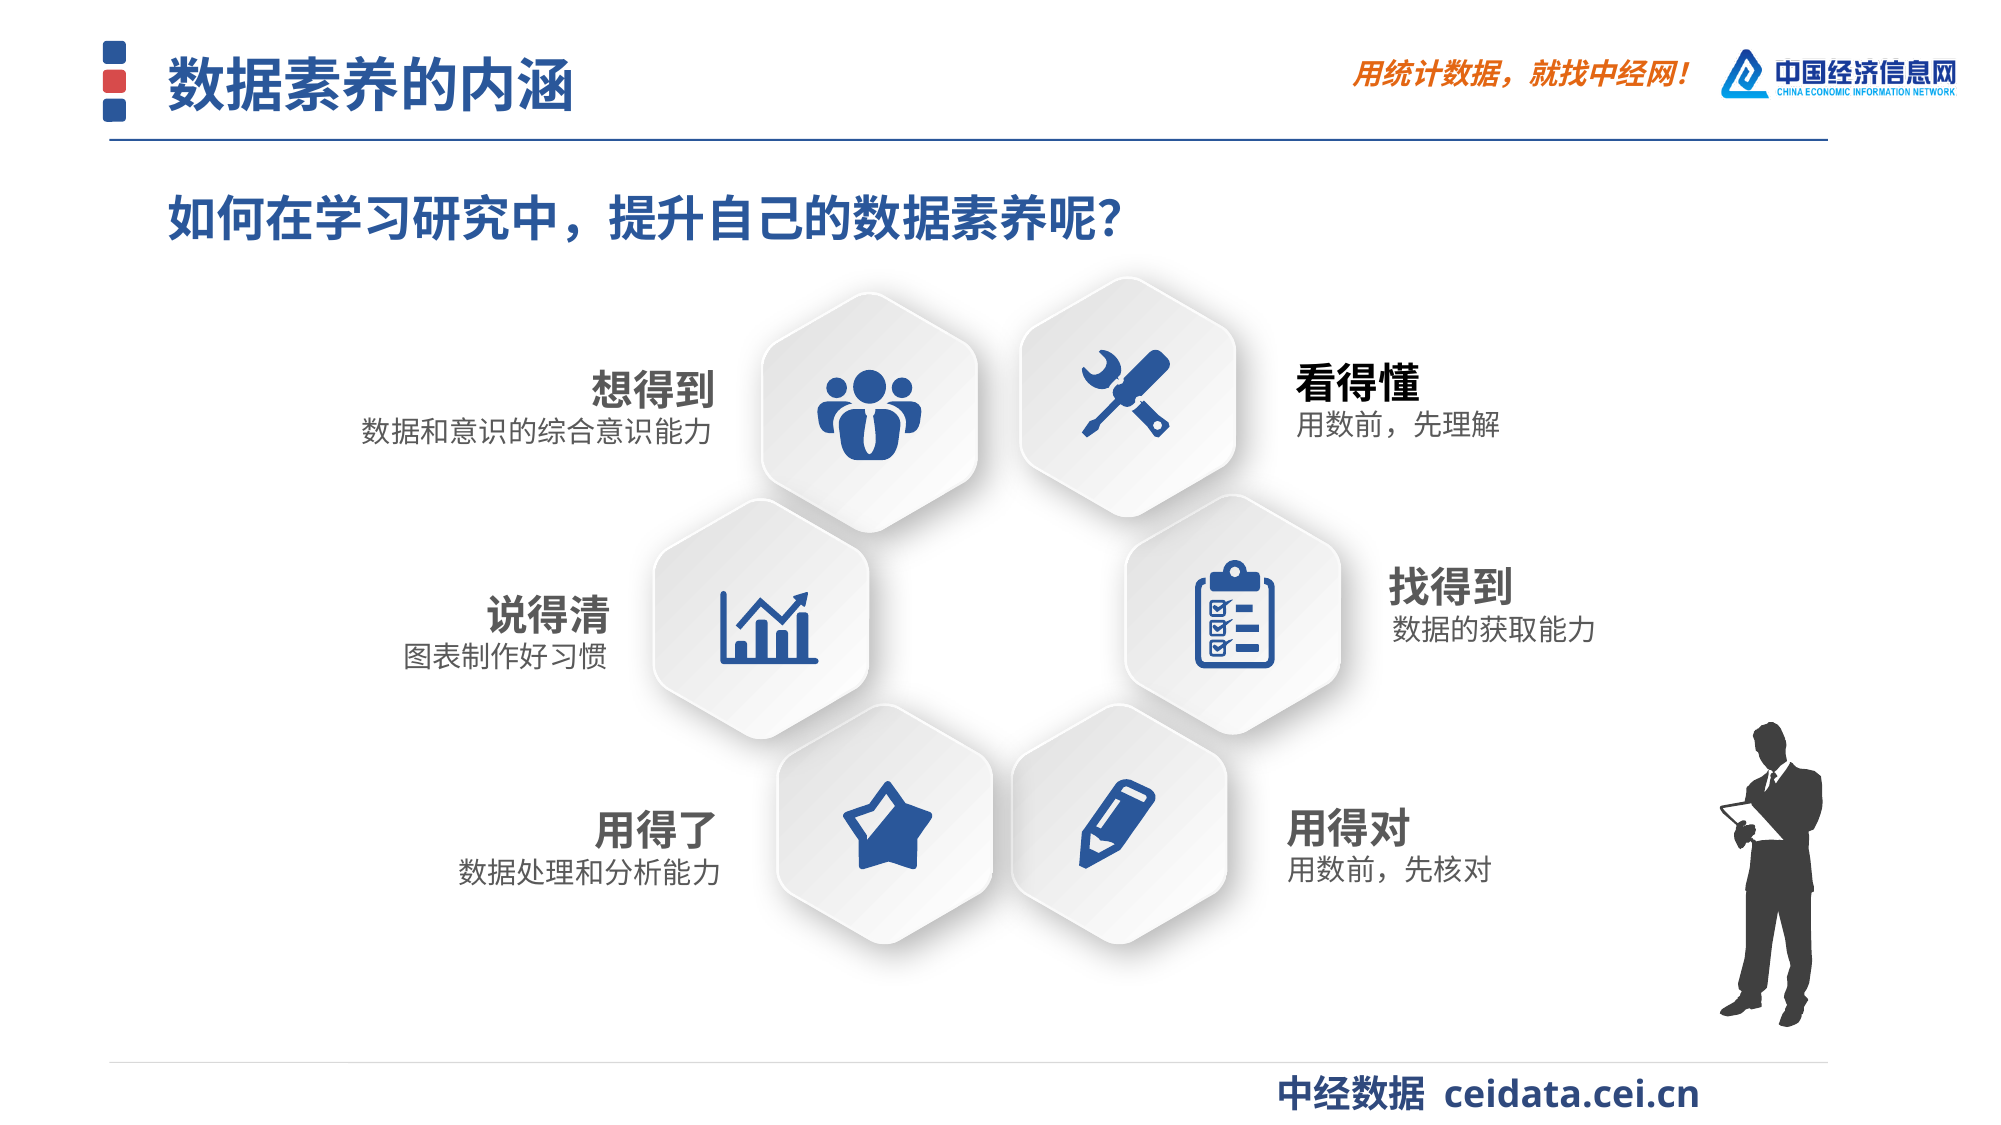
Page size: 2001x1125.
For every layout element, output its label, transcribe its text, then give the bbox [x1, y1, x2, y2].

text_box 数据素养的内涵 [152, 47, 1161, 127]
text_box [406, 715, 1005, 933]
picture [1719, 47, 1957, 100]
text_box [1005, 715, 1719, 933]
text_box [1112, 506, 1702, 715]
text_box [282, 303, 990, 521]
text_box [1007, 288, 1727, 506]
text_box [1719, 722, 1823, 1028]
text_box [177, 510, 882, 728]
text_box 如何在学习研究中，提升自己的数据素养呢？ [152, 181, 1161, 261]
